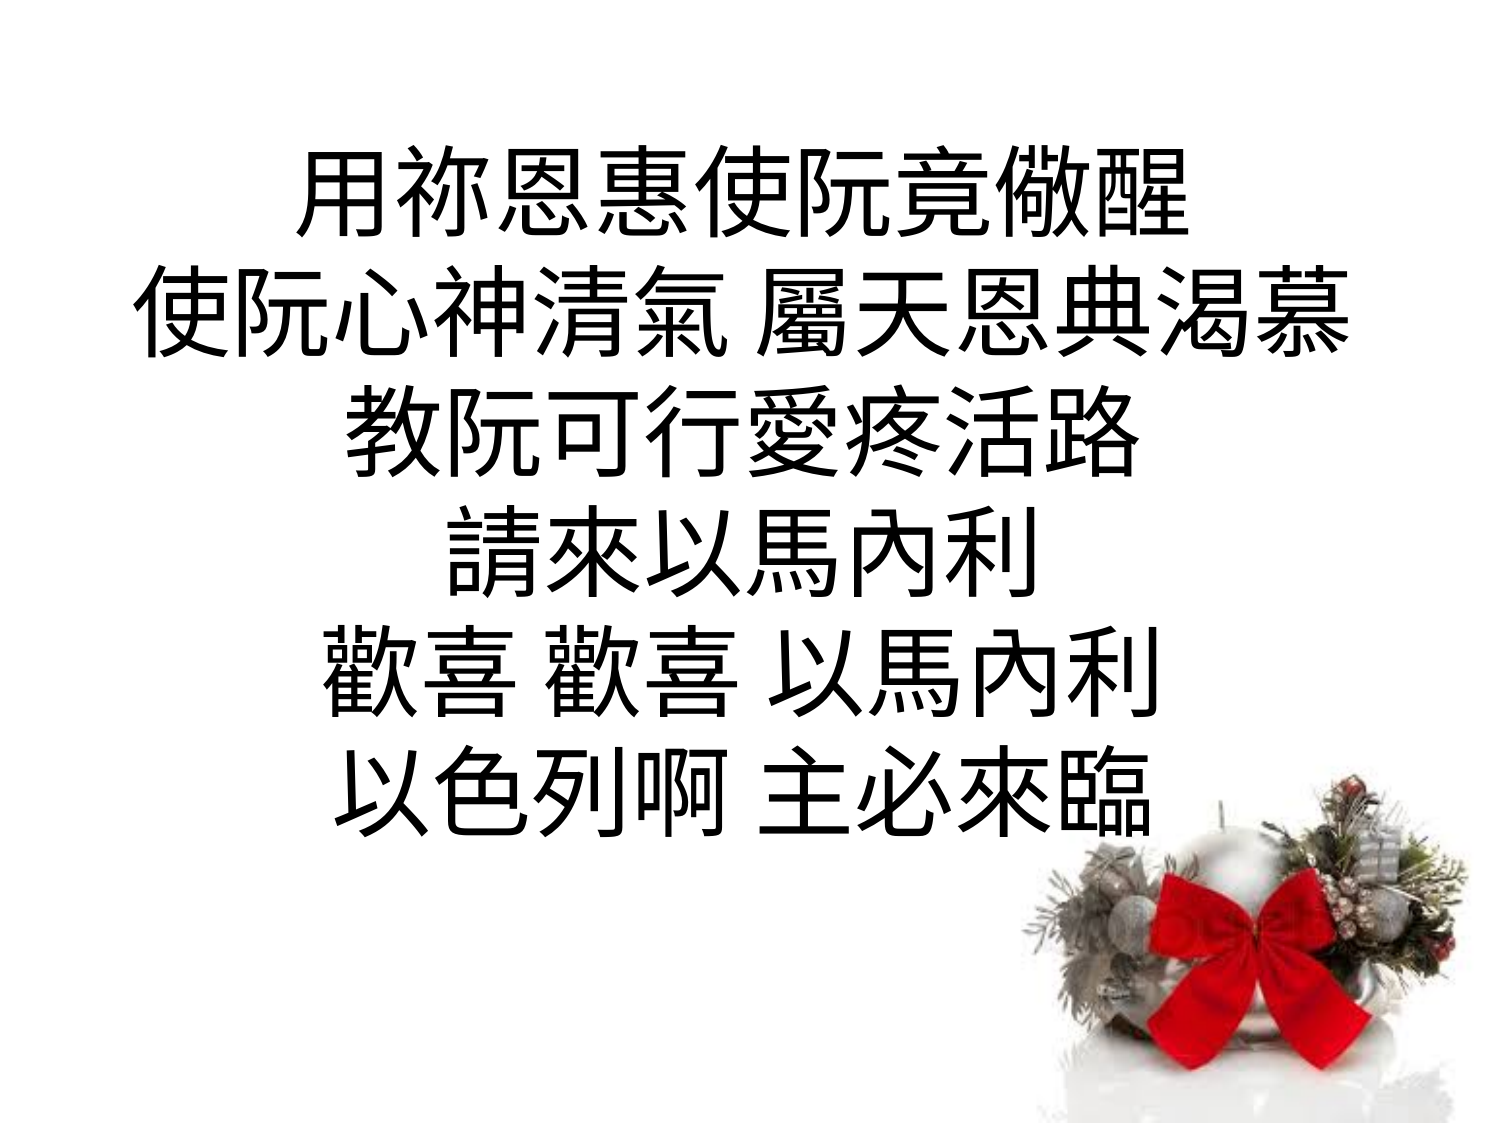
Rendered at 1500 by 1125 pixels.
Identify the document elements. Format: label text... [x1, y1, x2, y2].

picture [974, 733, 1500, 1123]
title 用祢恩惠使阮竟儆醒 使阮心神清氣 屬天恩典渴慕 教阮可行愛疼活路 請來以馬內利 歡喜 歡喜 以馬內利 以色列啊 主必來臨 [0, 24, 1494, 954]
